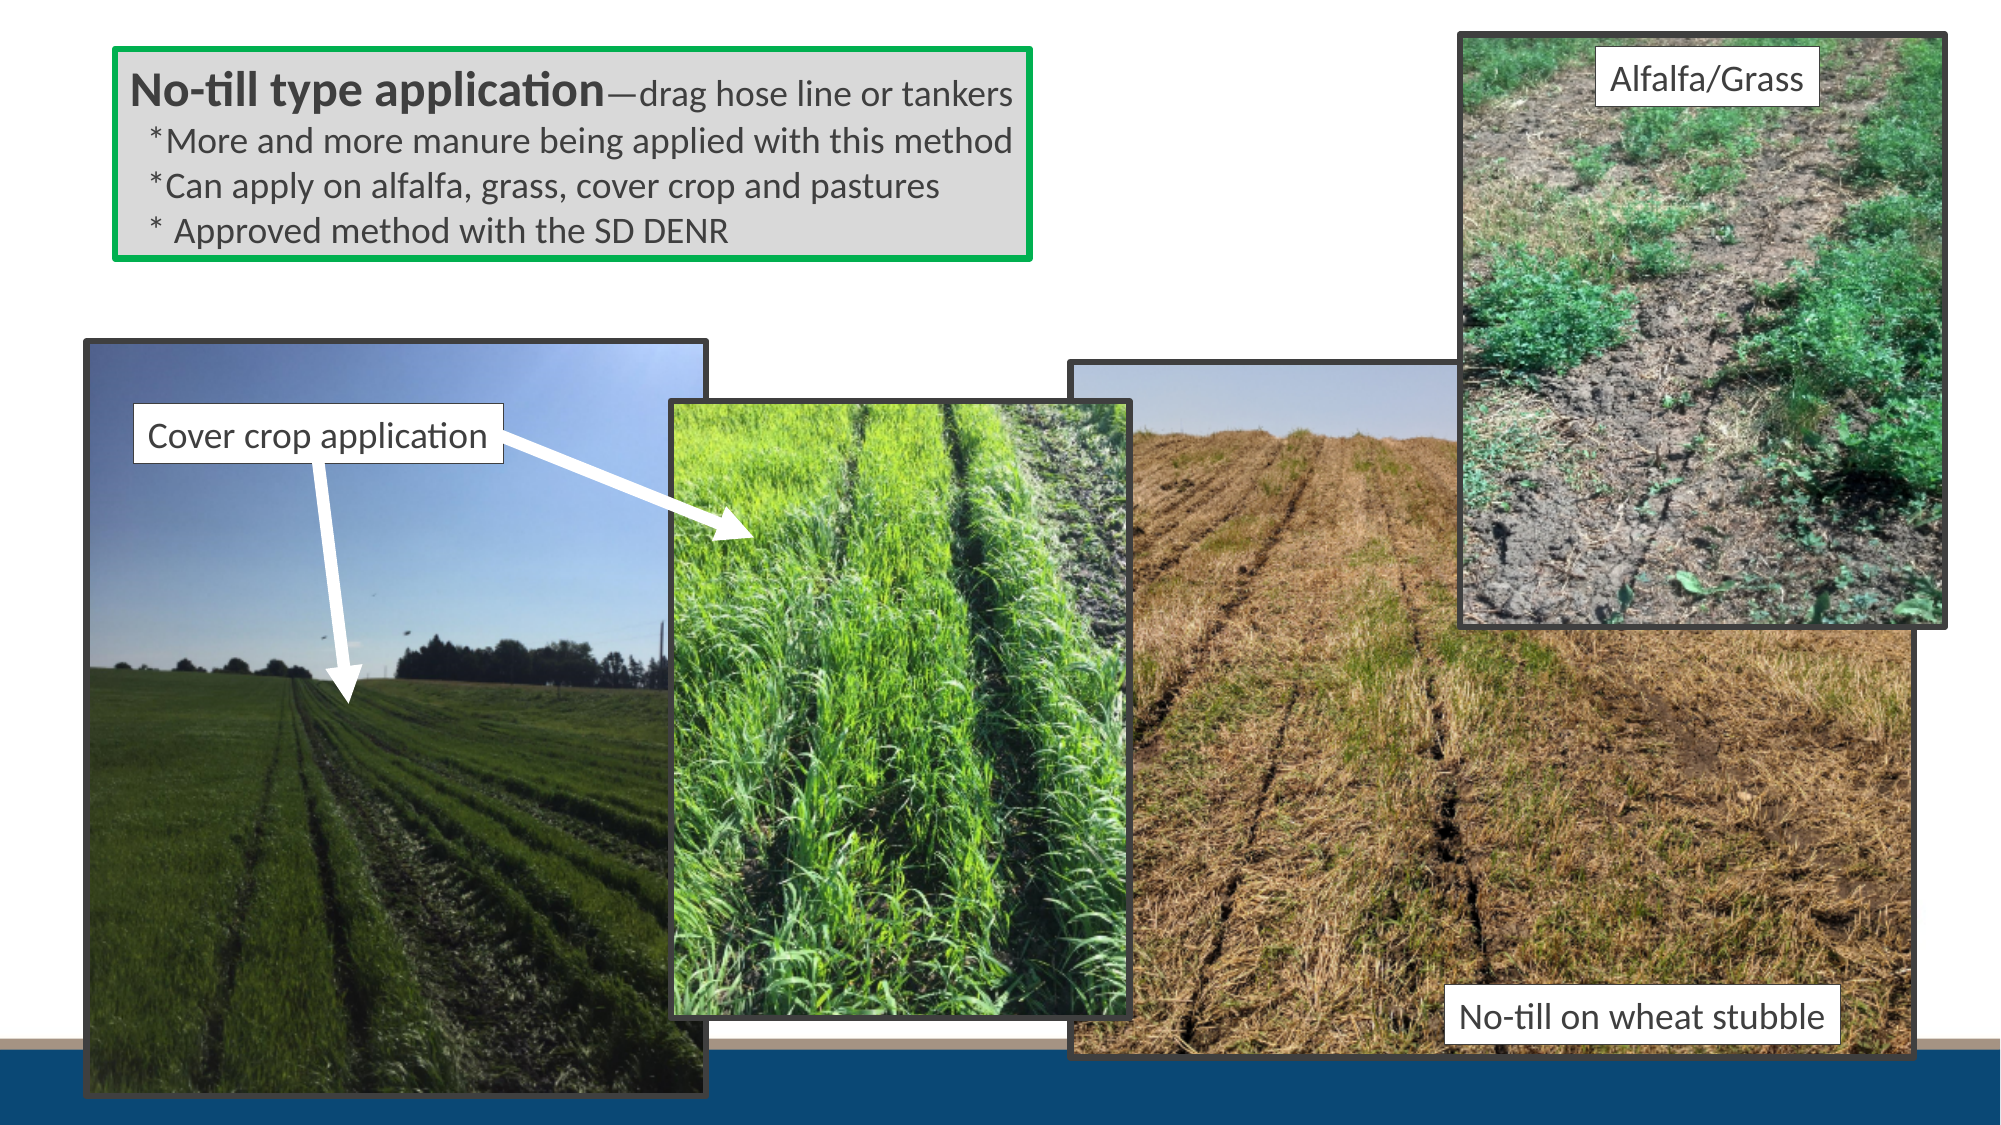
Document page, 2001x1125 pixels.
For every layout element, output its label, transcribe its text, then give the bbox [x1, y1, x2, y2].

picture [709, 1021, 1067, 1039]
text_box No-till type application—drag hose line or tankers *More and more manure being applied with this method *Can apply on alfalfa, grass, cover crop and pastures * Approved method with the SD DENR [115, 48, 1030, 259]
picture [88, 37, 1943, 1094]
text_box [317, 461, 350, 705]
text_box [495, 433, 755, 538]
picture [0, 0, 2001, 1125]
